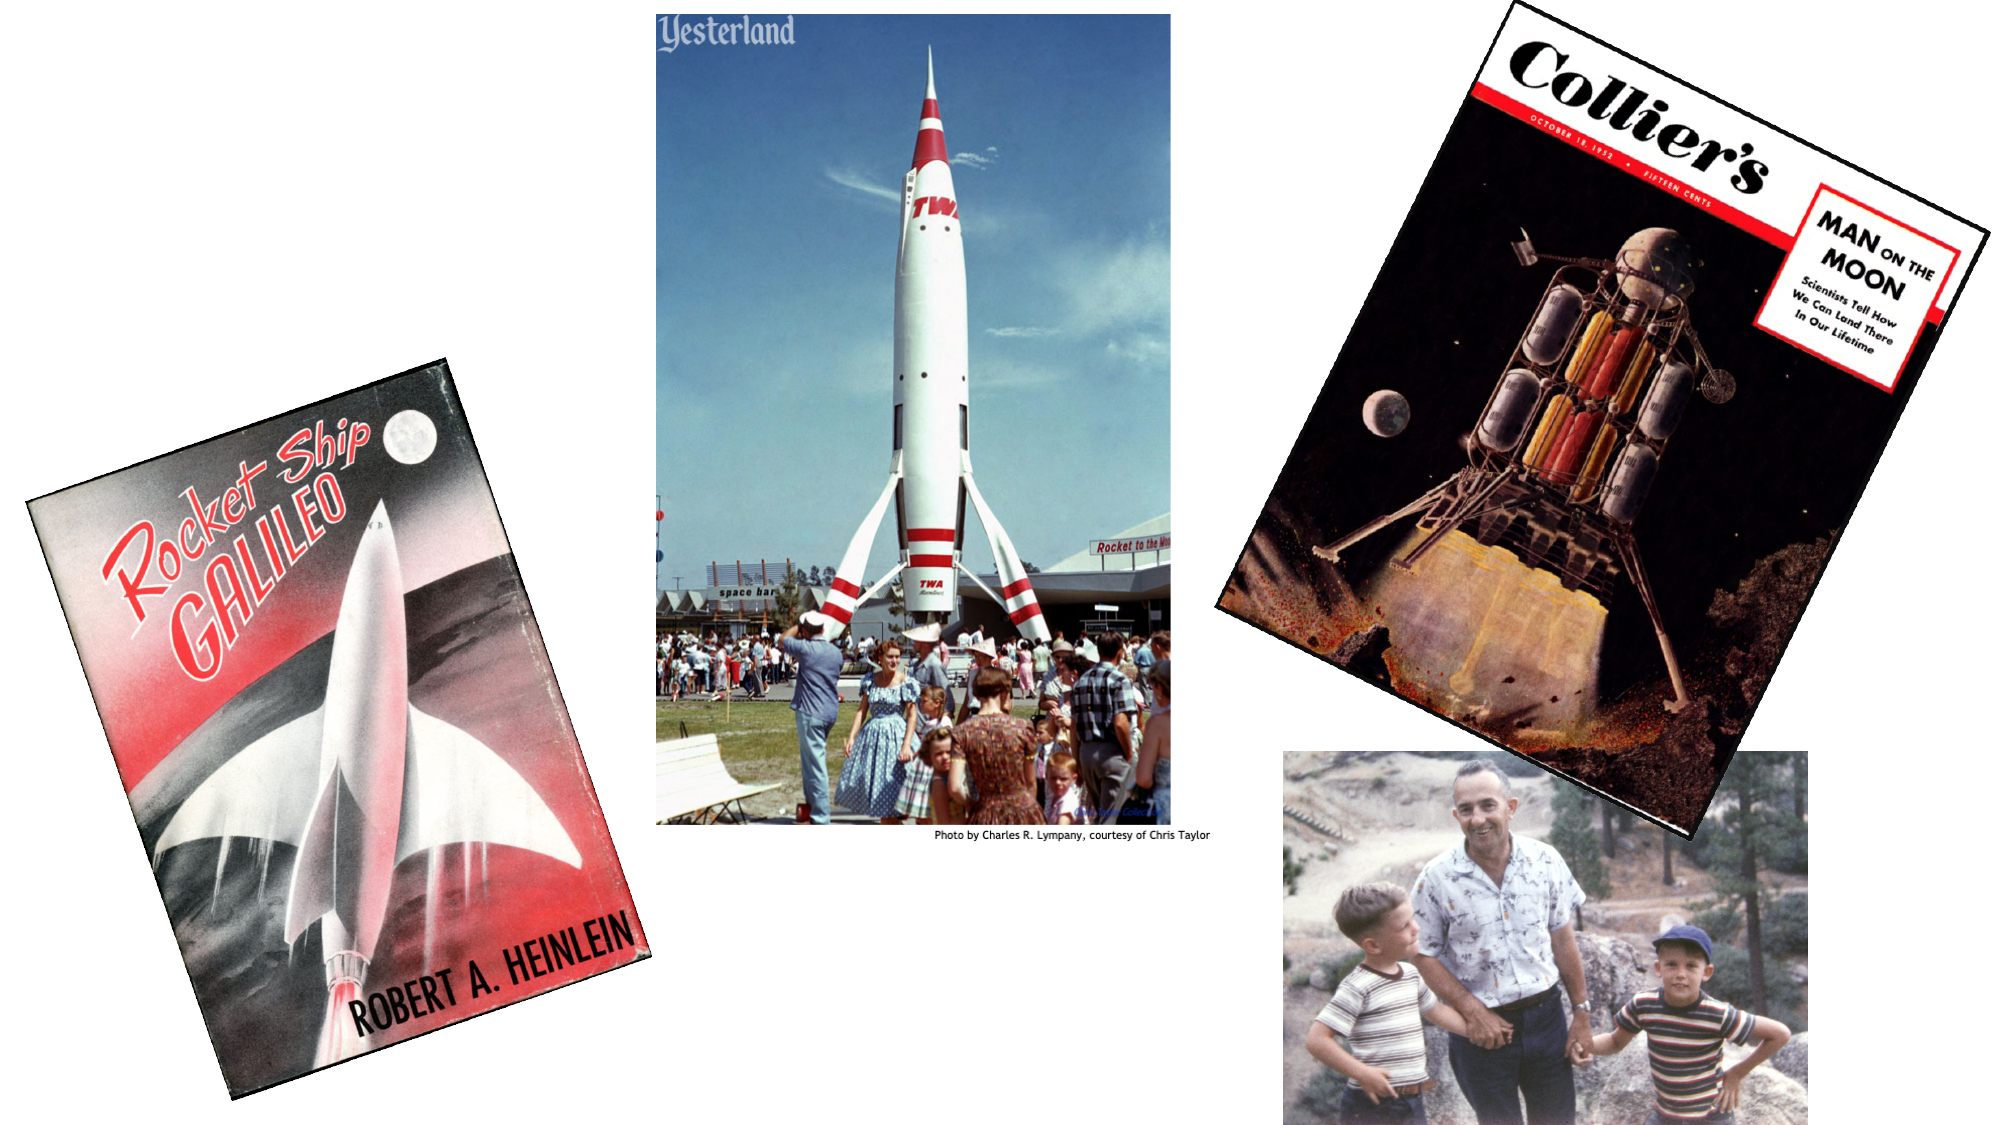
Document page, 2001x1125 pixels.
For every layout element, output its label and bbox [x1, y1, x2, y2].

picture [654, 14, 1214, 842]
picture [1215, 0, 1991, 1125]
picture [26, 358, 652, 1100]
